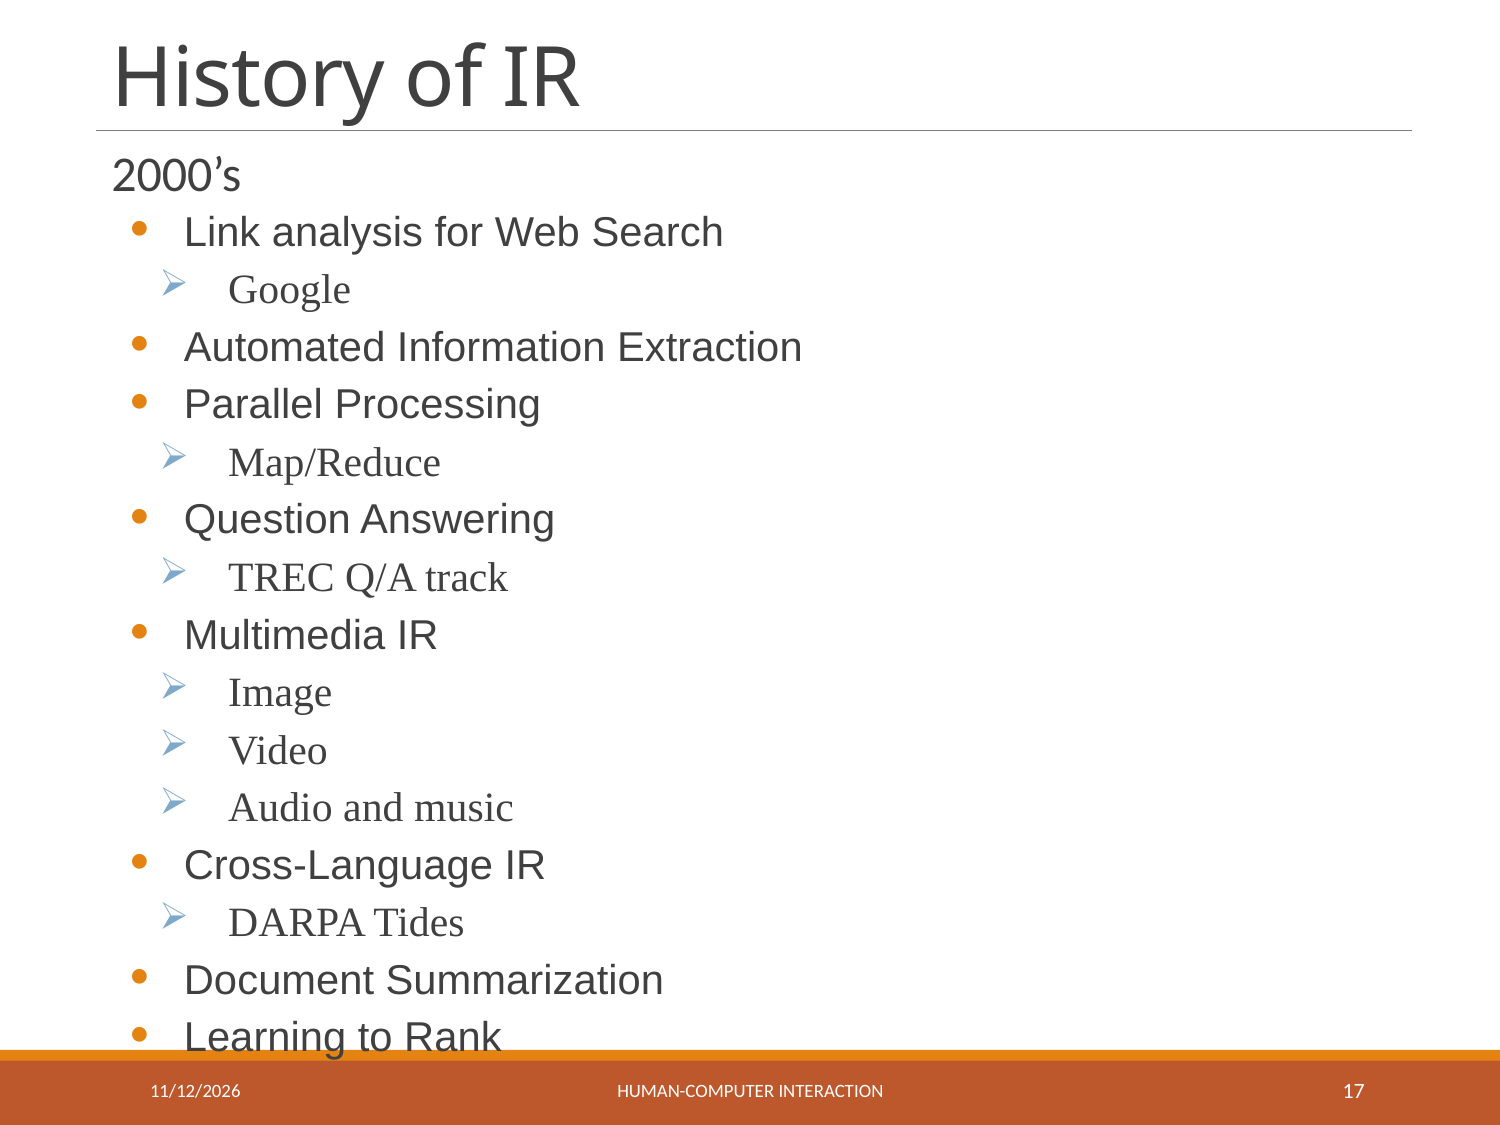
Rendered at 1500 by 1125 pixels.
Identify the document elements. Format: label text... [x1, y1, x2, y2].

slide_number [135, 1059, 440, 1120]
slide_number 17 [1218, 1059, 1380, 1120]
list 2000’s Link analysis for Web Search Google Automated Information Extraction Parallel Processing Map/Reduce Question Answering TREC Q/A track Multimedia IR Image Video Audio and music Cross-Language IR DARPA Tides Document Summarization Learning to Rank [96, 140, 1413, 1034]
footer Human-computer interaction [453, 1059, 1047, 1120]
title History of IR [96, 19, 1413, 131]
